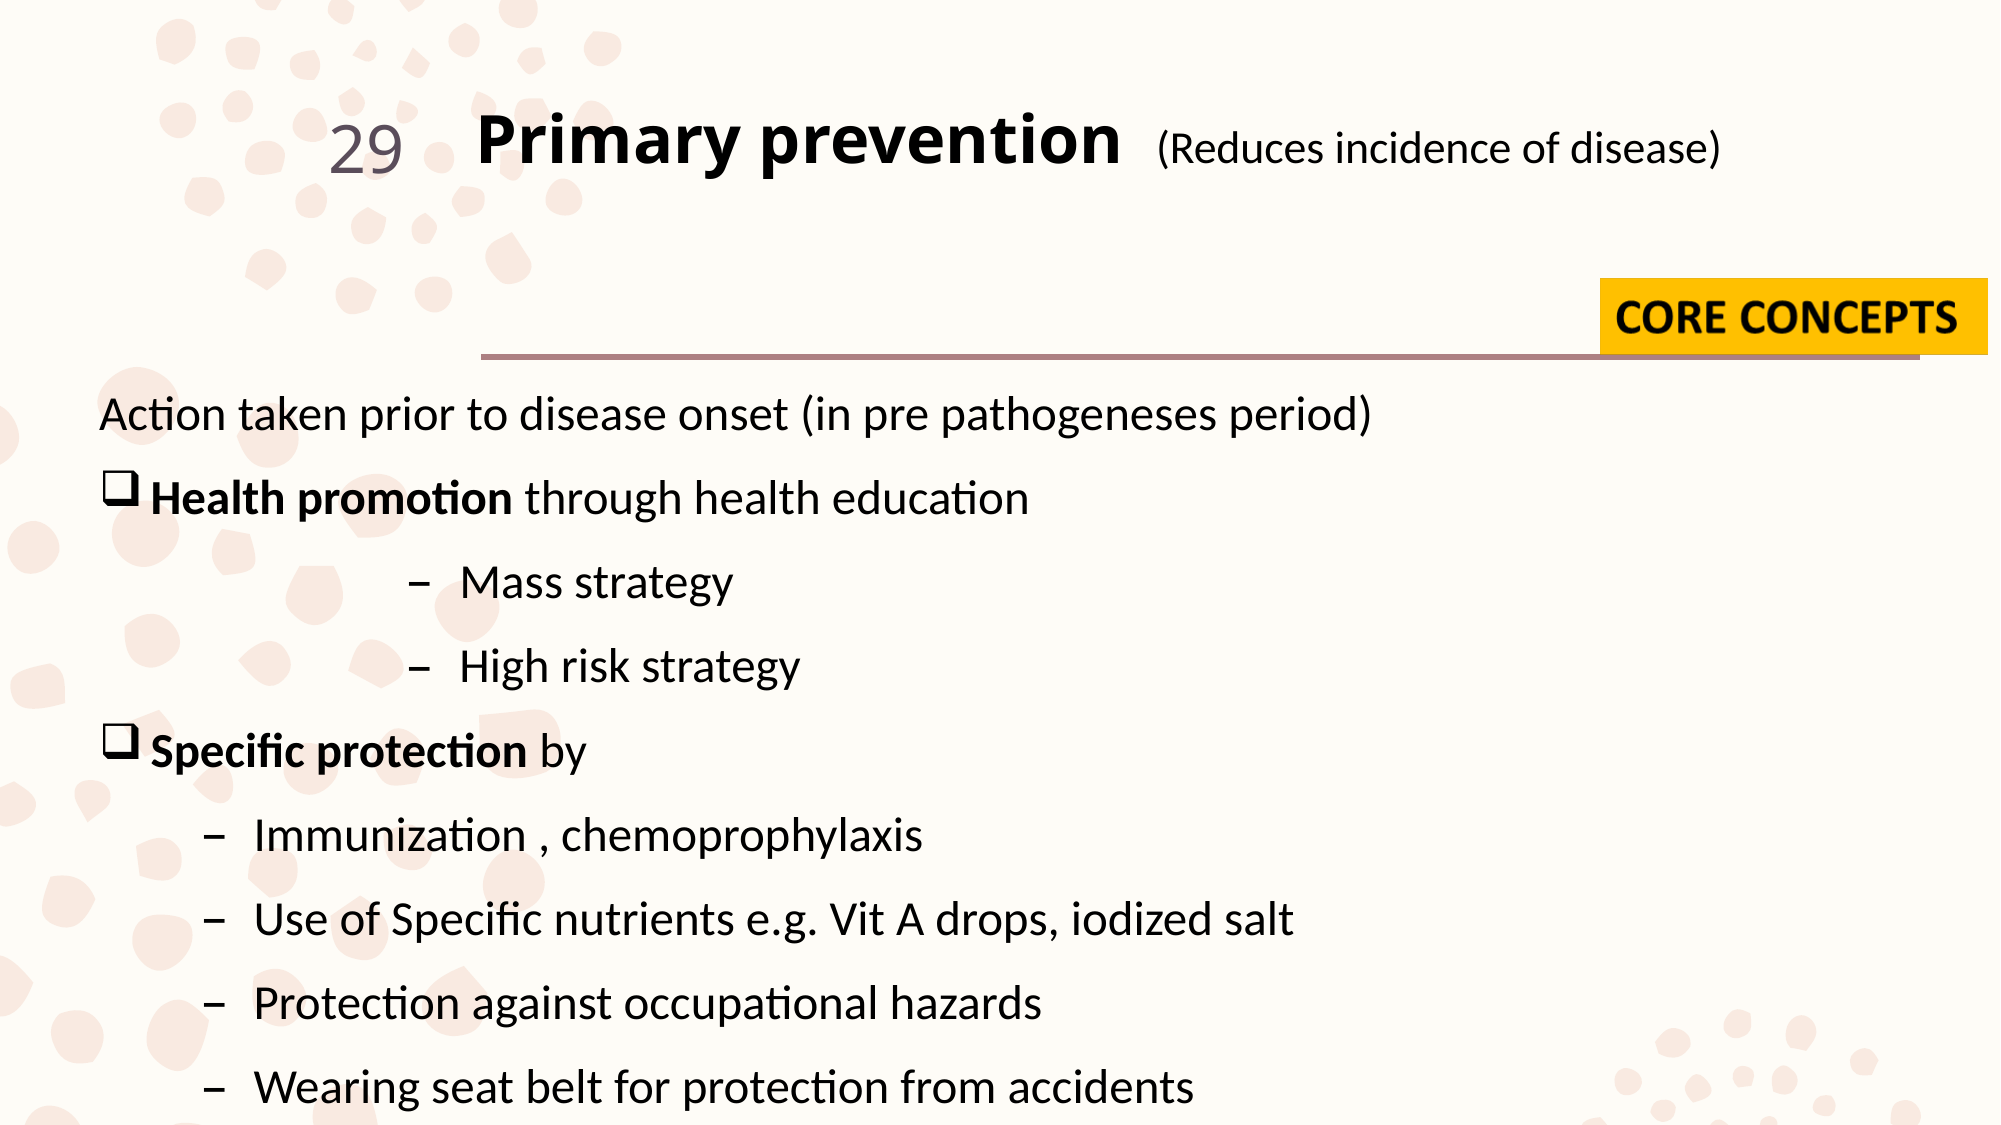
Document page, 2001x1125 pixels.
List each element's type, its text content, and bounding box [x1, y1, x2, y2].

list Action taken prior to disease onset (in pre pathogeneses period) Health promotion through health education Mass strategy High risk strategy Specific protection by Immunization , chemoprophylaxis Use of Specific nutrients e.g. Vit A drops, iodized salt Protection against occupational hazards Wearing seat belt for protection from accidents [84, 367, 1920, 1125]
slide_number 29 [84, 105, 421, 206]
title Primary prevention (Reduces incidence of disease) [460, 93, 1920, 350]
picture [1584, 270, 2000, 377]
